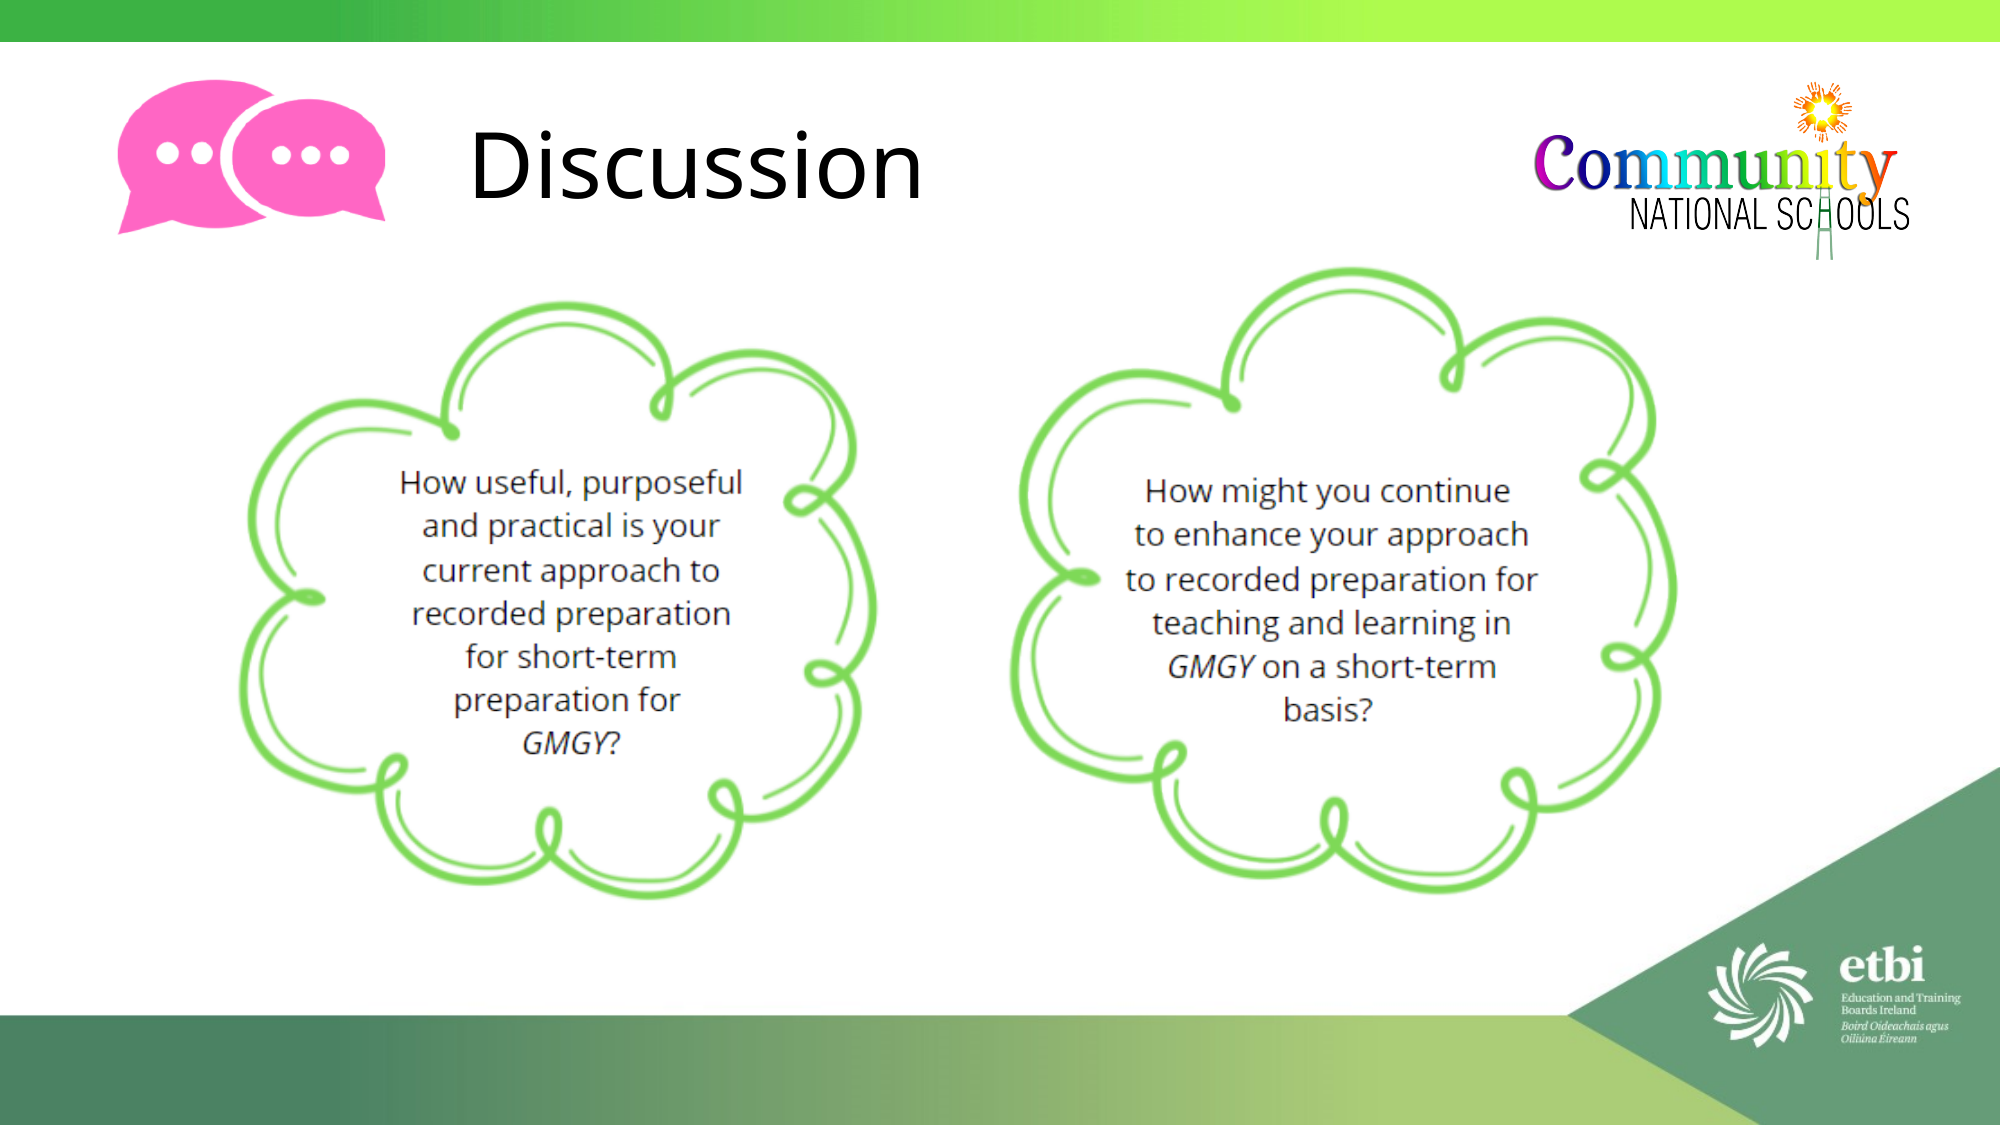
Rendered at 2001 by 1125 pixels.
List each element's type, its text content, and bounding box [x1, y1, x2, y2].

picture [0, 0, 2000, 1125]
title Discussion [452, 59, 1505, 243]
